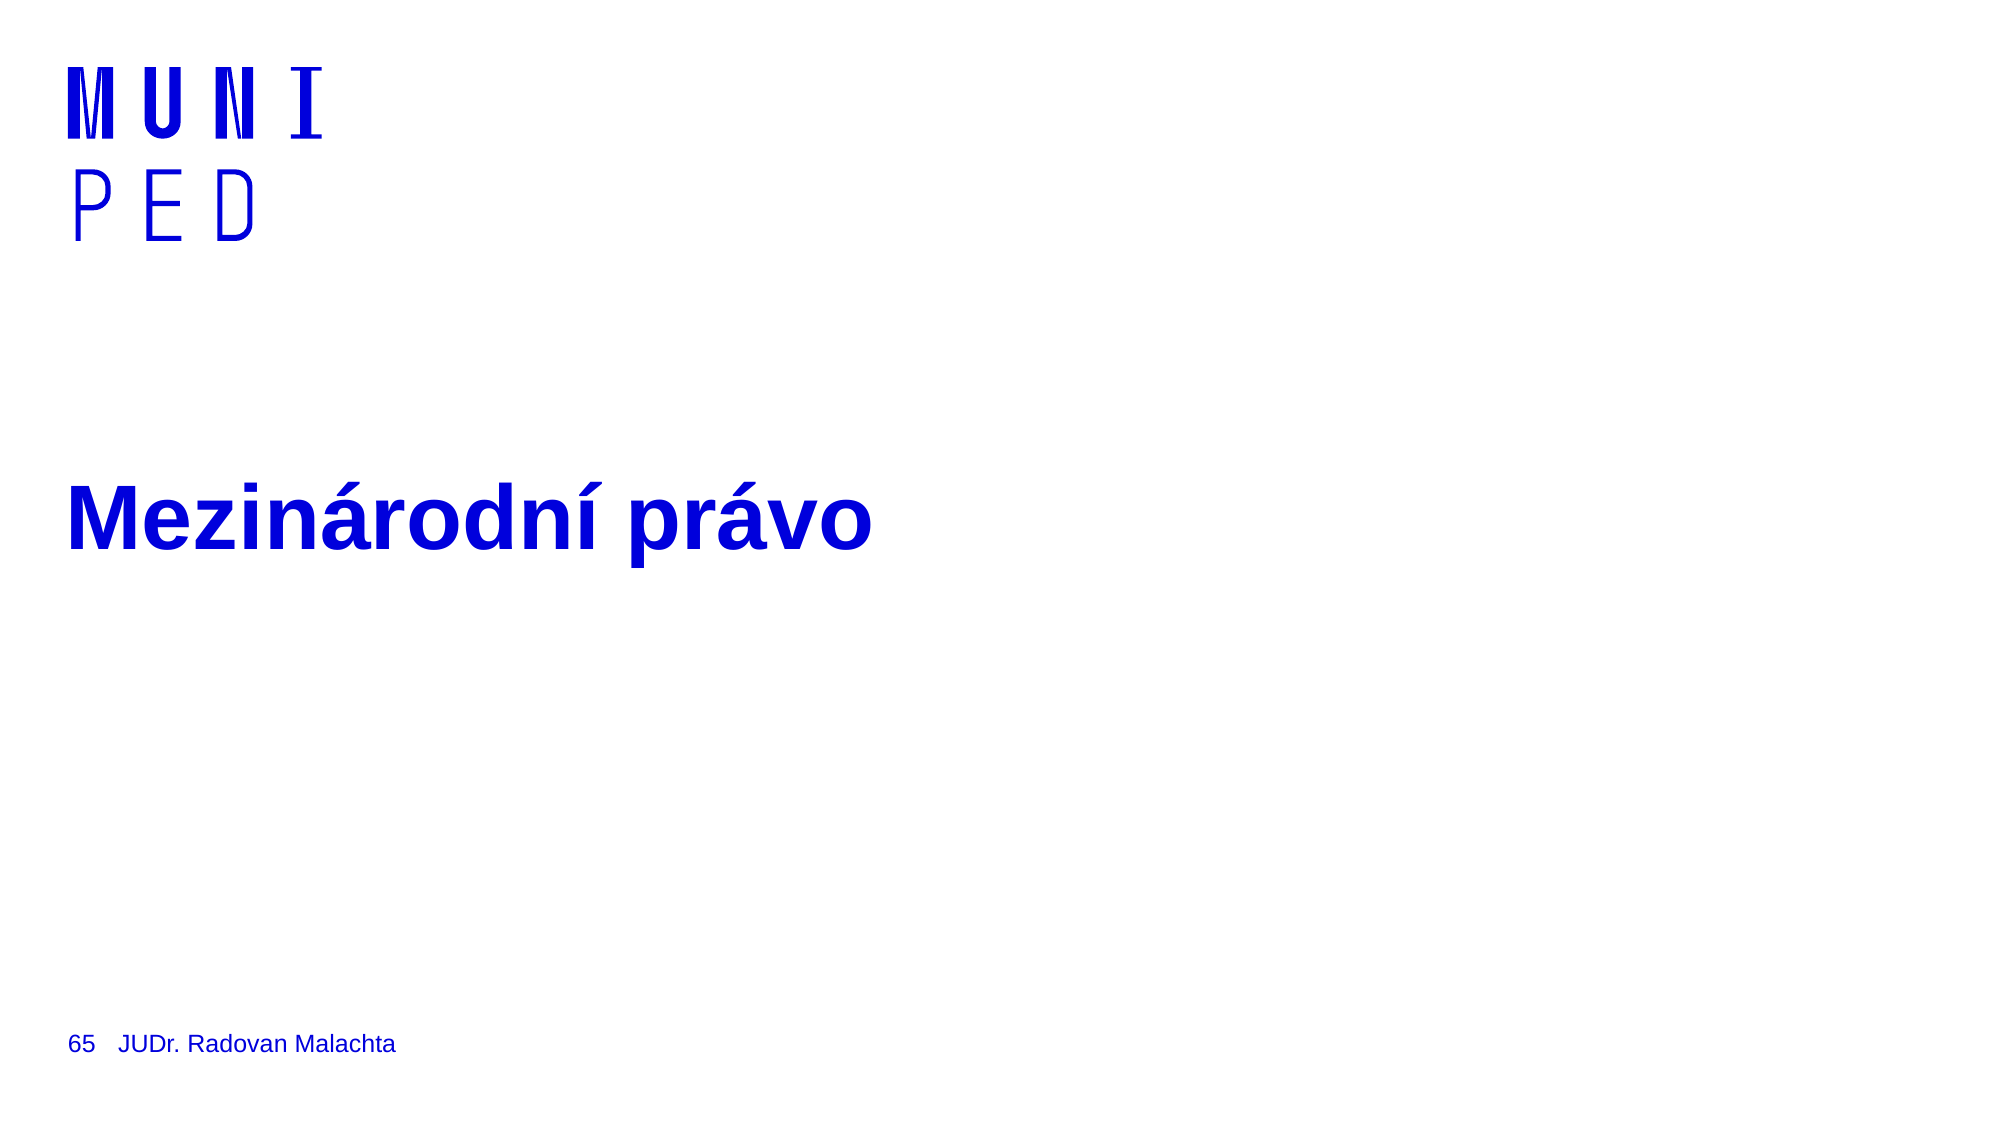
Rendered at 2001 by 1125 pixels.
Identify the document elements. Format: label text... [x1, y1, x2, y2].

footer JUDr. Radovan Malachta [118, 1021, 1418, 1063]
title Mezinárodní právo [65, 475, 1930, 668]
slide_number 65 [67, 1021, 110, 1063]
